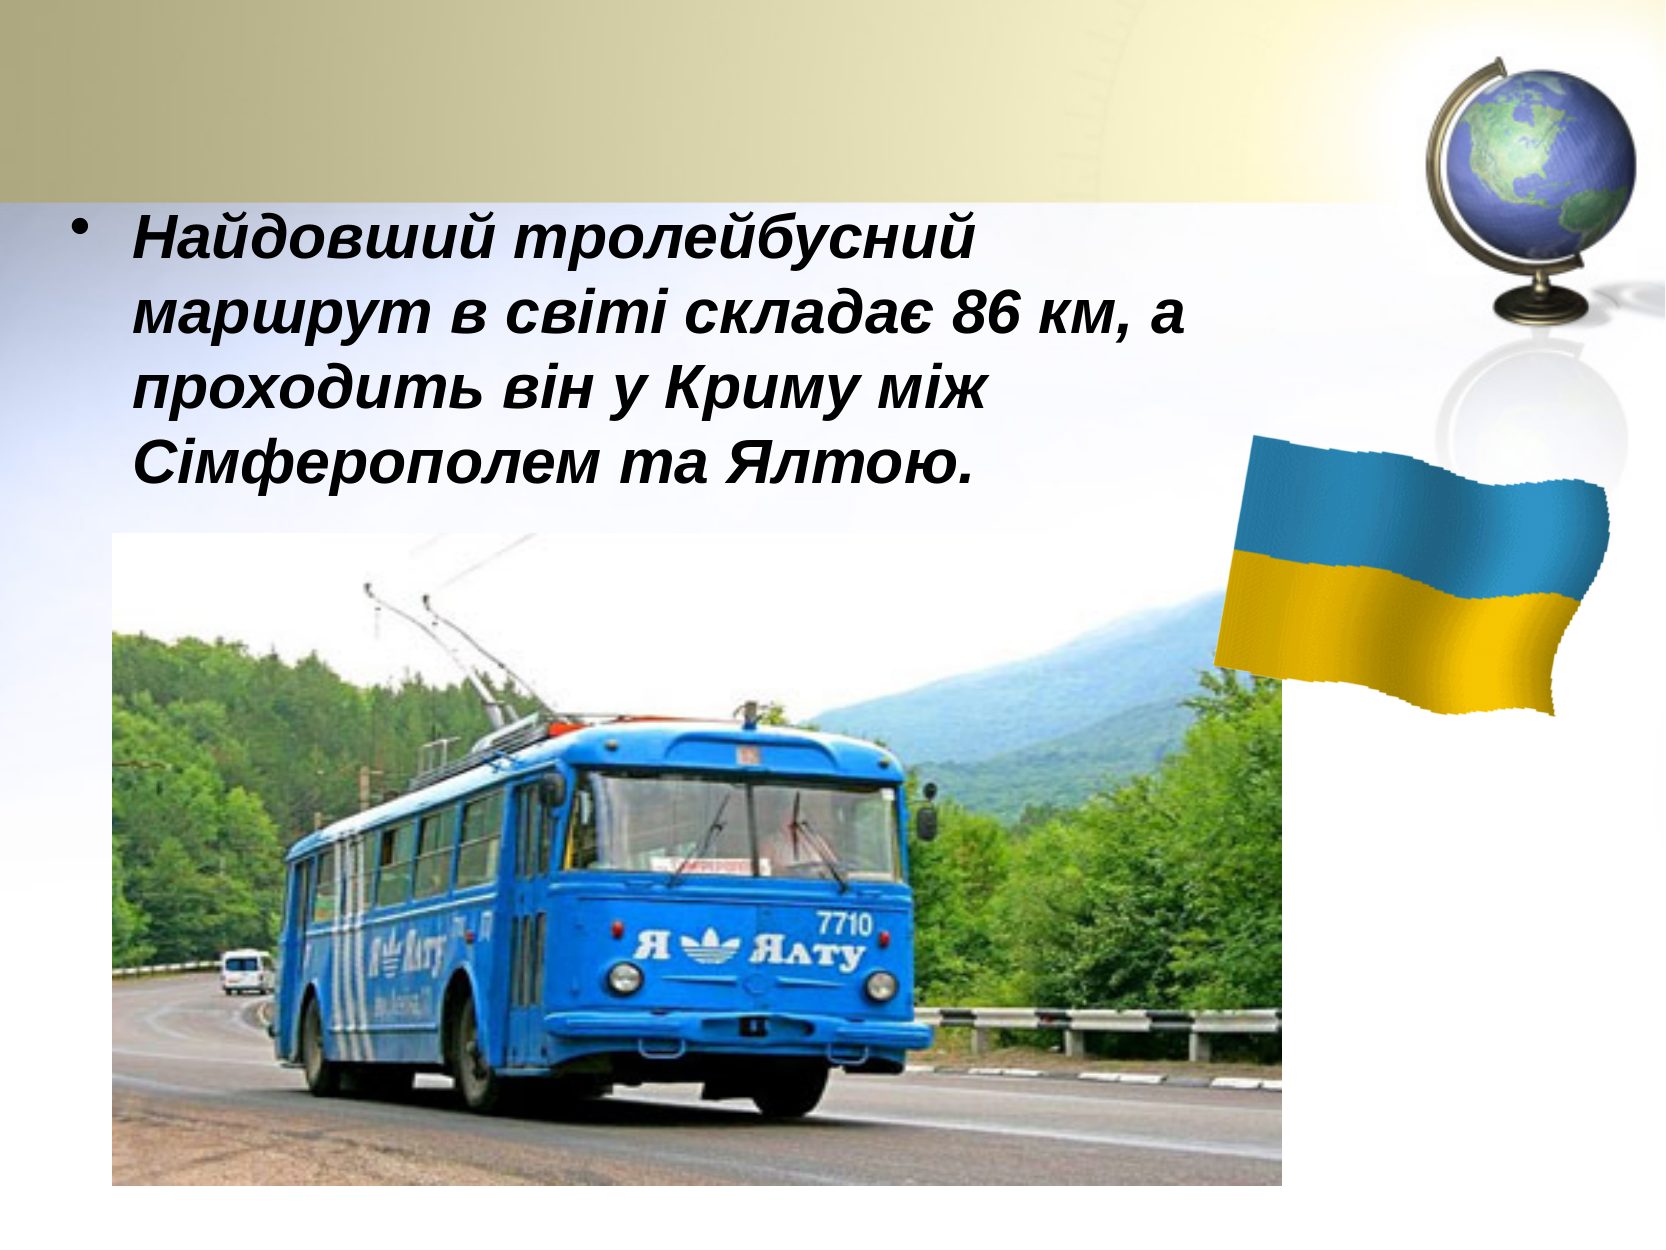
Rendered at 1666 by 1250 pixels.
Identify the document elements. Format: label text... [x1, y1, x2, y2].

picture [0, 0, 1666, 1249]
list Найдовший тролейбусний маршрут в світі складає 86 км, а проходить він у Криму між Сімферополем та Ялтою. [52, 187, 1305, 1013]
